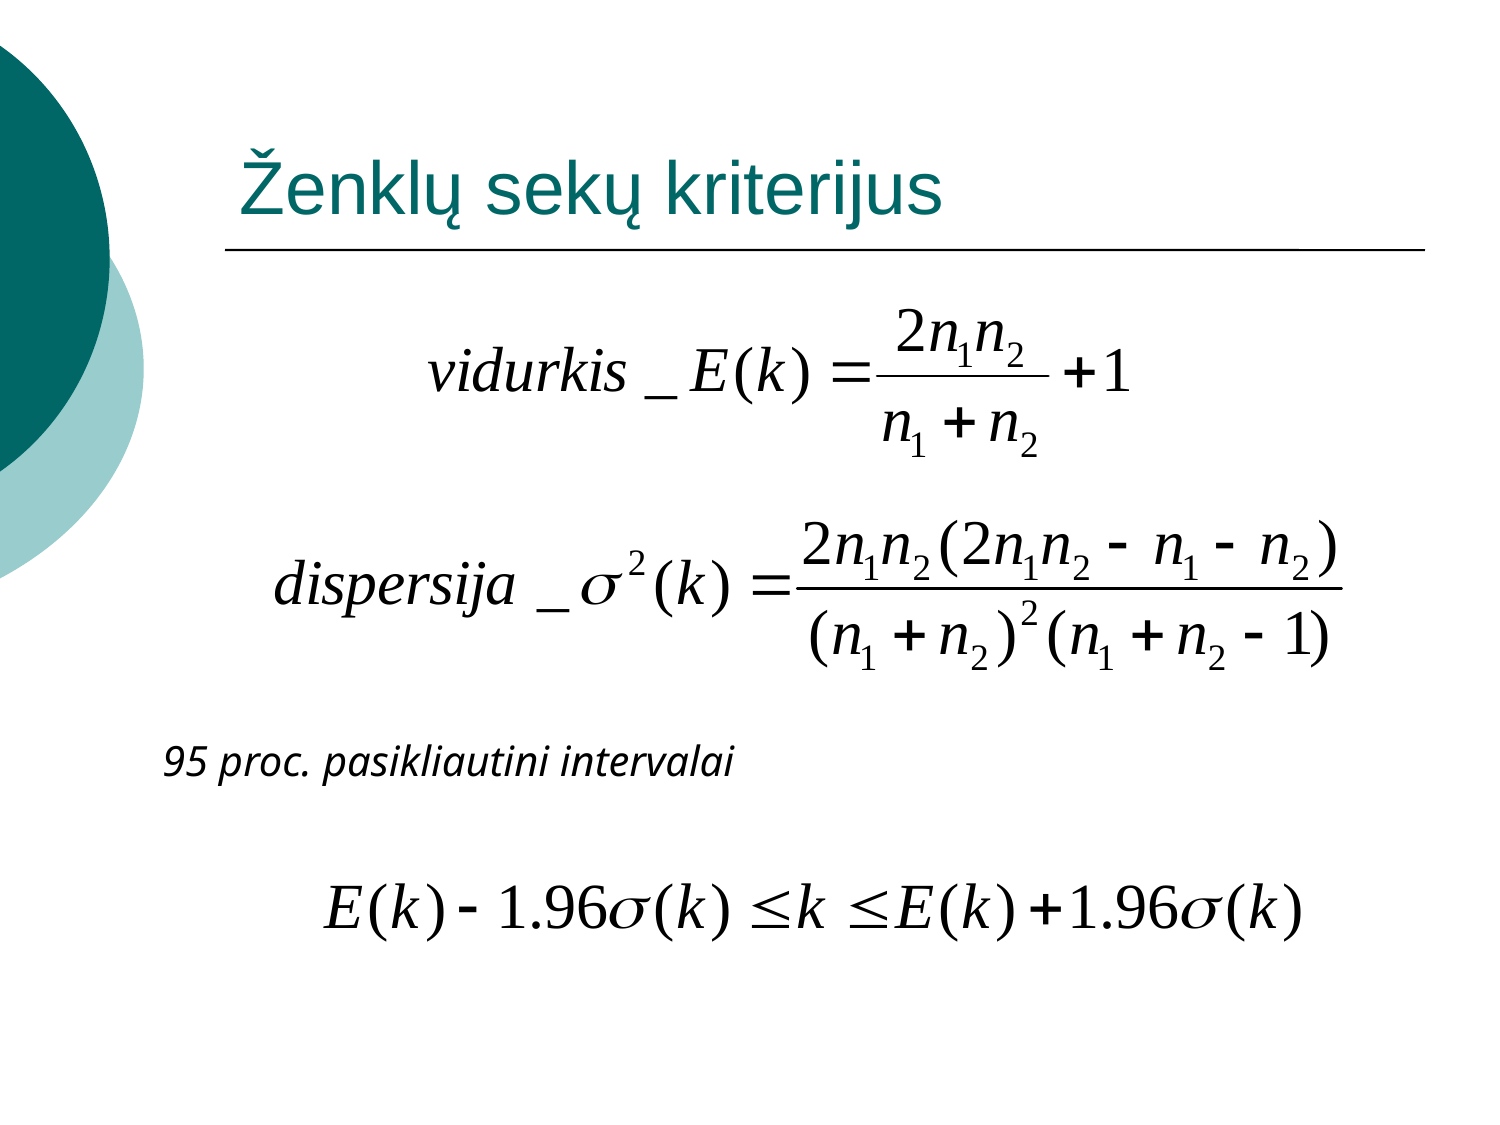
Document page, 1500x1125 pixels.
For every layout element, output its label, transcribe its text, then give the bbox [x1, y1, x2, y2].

text_box 95 proc. pasikliautini intervalai [147, 727, 1365, 793]
title Ženklų sekų kriterijus [224, 49, 1425, 237]
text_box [264, 503, 1354, 685]
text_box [418, 290, 1137, 472]
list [312, 869, 1314, 956]
